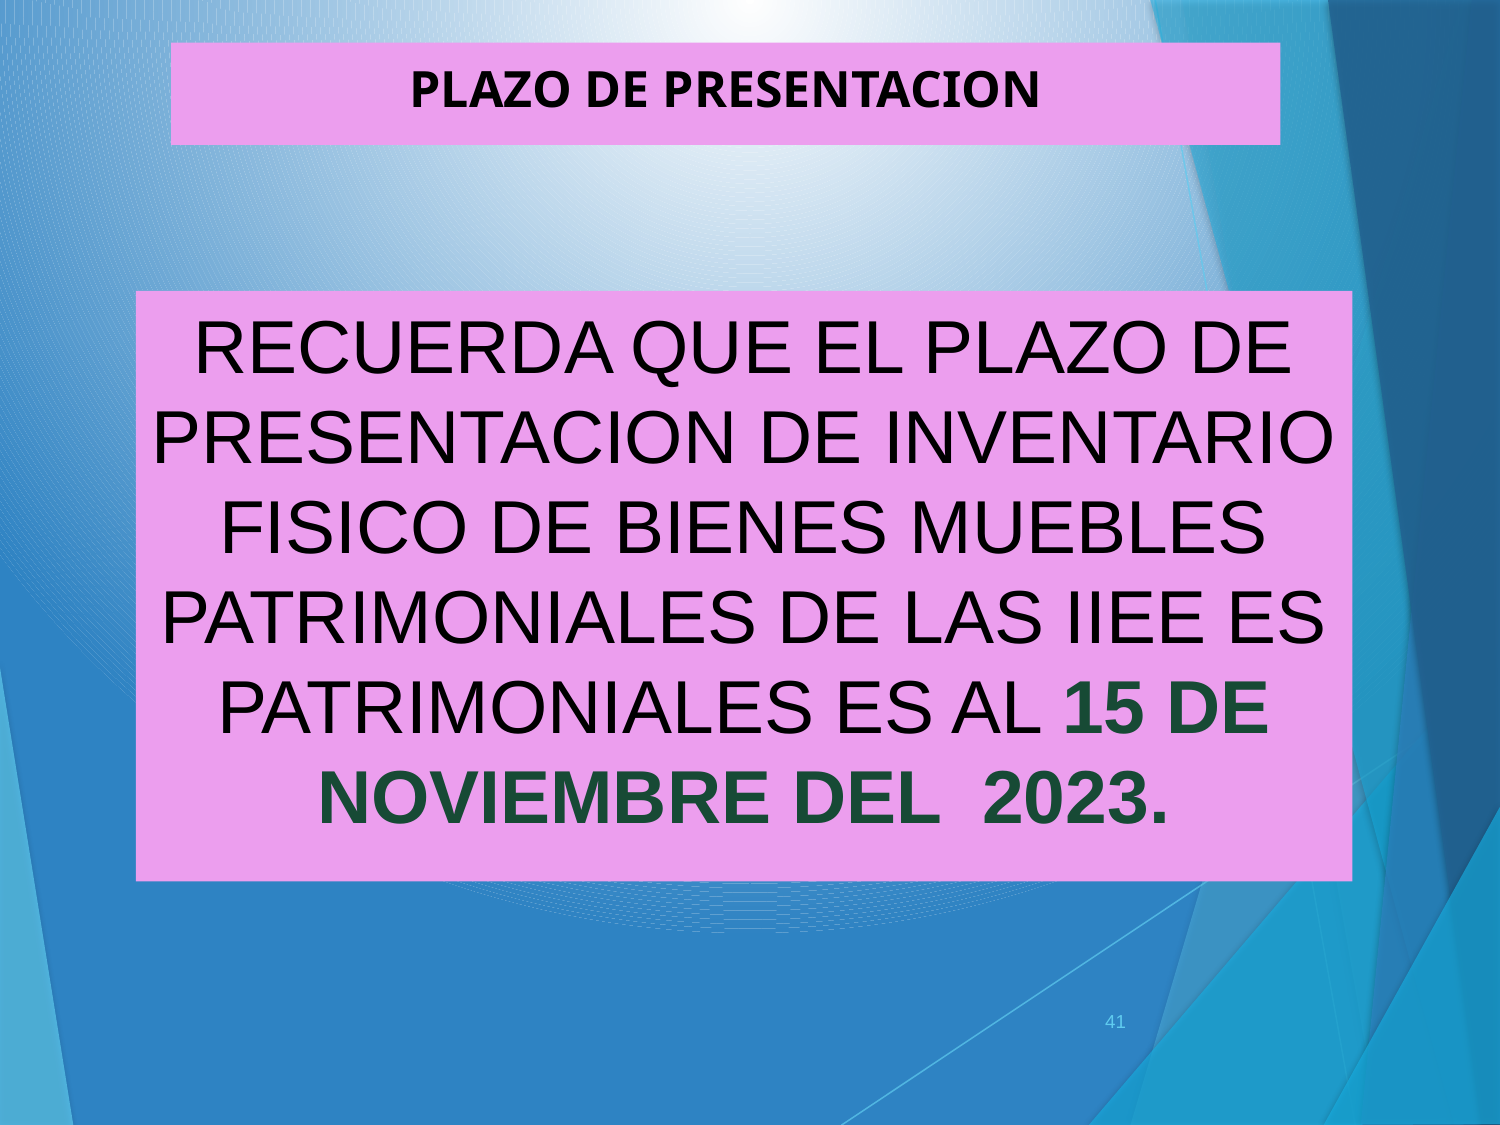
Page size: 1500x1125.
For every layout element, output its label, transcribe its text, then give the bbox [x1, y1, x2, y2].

text_box PLAZO DE PRESENTACION [171, 42, 1281, 145]
slide_number 41 [1057, 991, 1142, 1051]
title RECUERDA QUE EL PLAZO DE PRESENTACION DE INVENTARIO FISICO DE BIENES MUEBLES PATRIMONIALES DE LAS IIEE ES PATRIMONIALES ES AL 15 DE NOVIEMBRE DEL 2023. [135, 290, 1353, 882]
